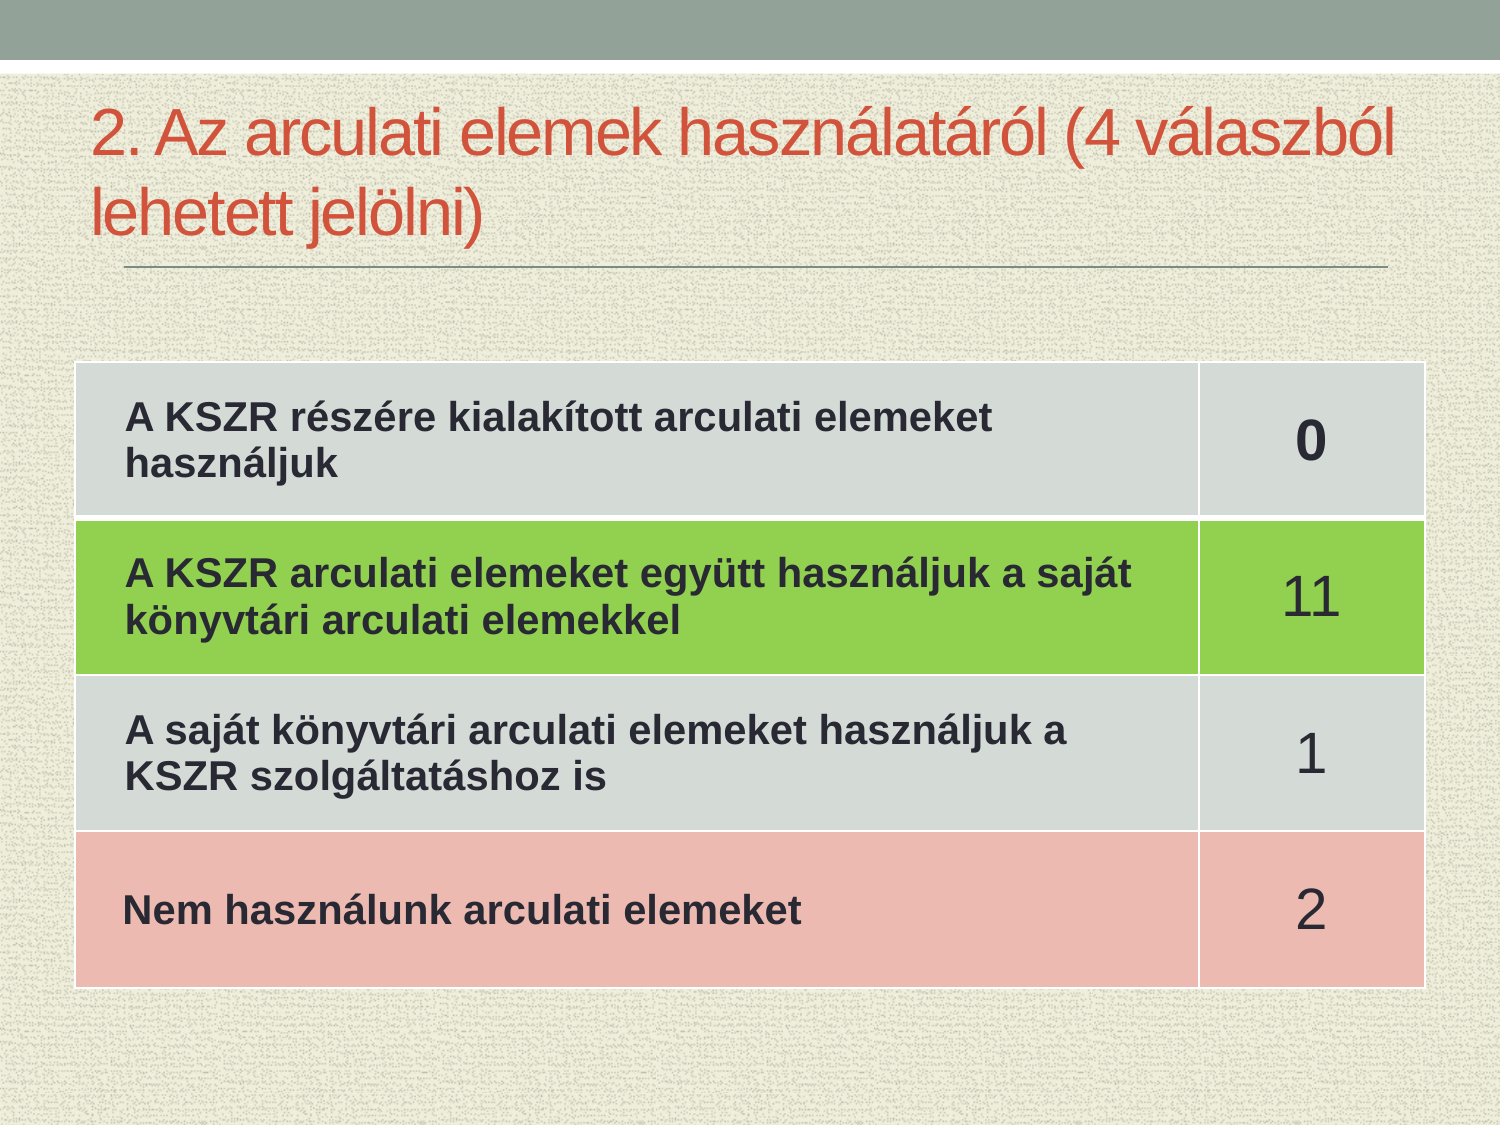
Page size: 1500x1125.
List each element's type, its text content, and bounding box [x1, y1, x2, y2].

table_cell Nem használunk arculati elemeket [76, 832, 1198, 987]
table_header 0 [1200, 363, 1424, 515]
table_cell 11 [1200, 521, 1424, 674]
table_header A KSZR részére kialakított arculati elemeket használjuk [76, 363, 1198, 515]
table_cell A saját könyvtári arculati elemeket használjuk a KSZR szolgáltatáshoz is [76, 676, 1198, 830]
table_cell A KSZR arculati elemeket együtt használjuk a saját könyvtári arculati elemekkel [76, 521, 1198, 674]
table_cell 1 [1200, 676, 1424, 830]
table_cell 2 [1200, 832, 1424, 987]
title 2. Az arculati elemek használatáról (4 válaszból lehetett jelölni) [75, 87, 1425, 250]
